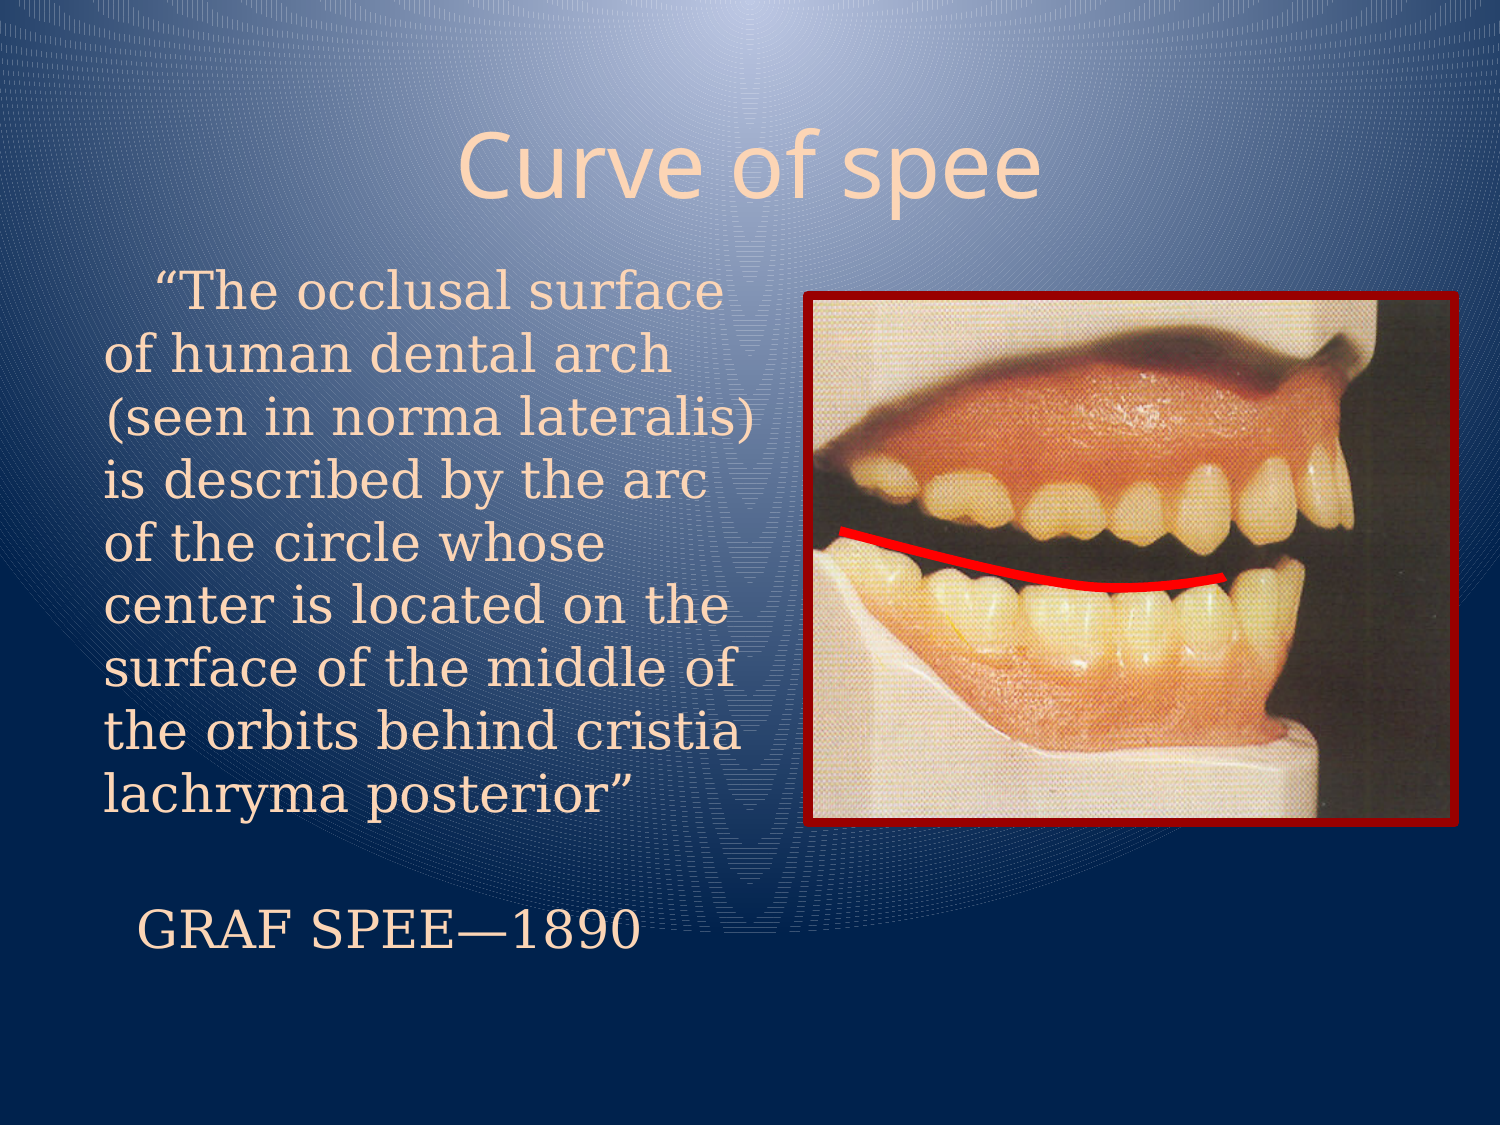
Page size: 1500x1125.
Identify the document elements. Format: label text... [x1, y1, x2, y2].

title Curve of spee [75, 47, 1425, 275]
list “The occlusal surface of human dental arch (seen in norma lateralis) is described by the arc of the circle whose center is located on the surface of the middle of the orbits behind cristia lachryma posterior” GRAF SPEE—1890 [37, 249, 775, 988]
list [812, 299, 1451, 819]
